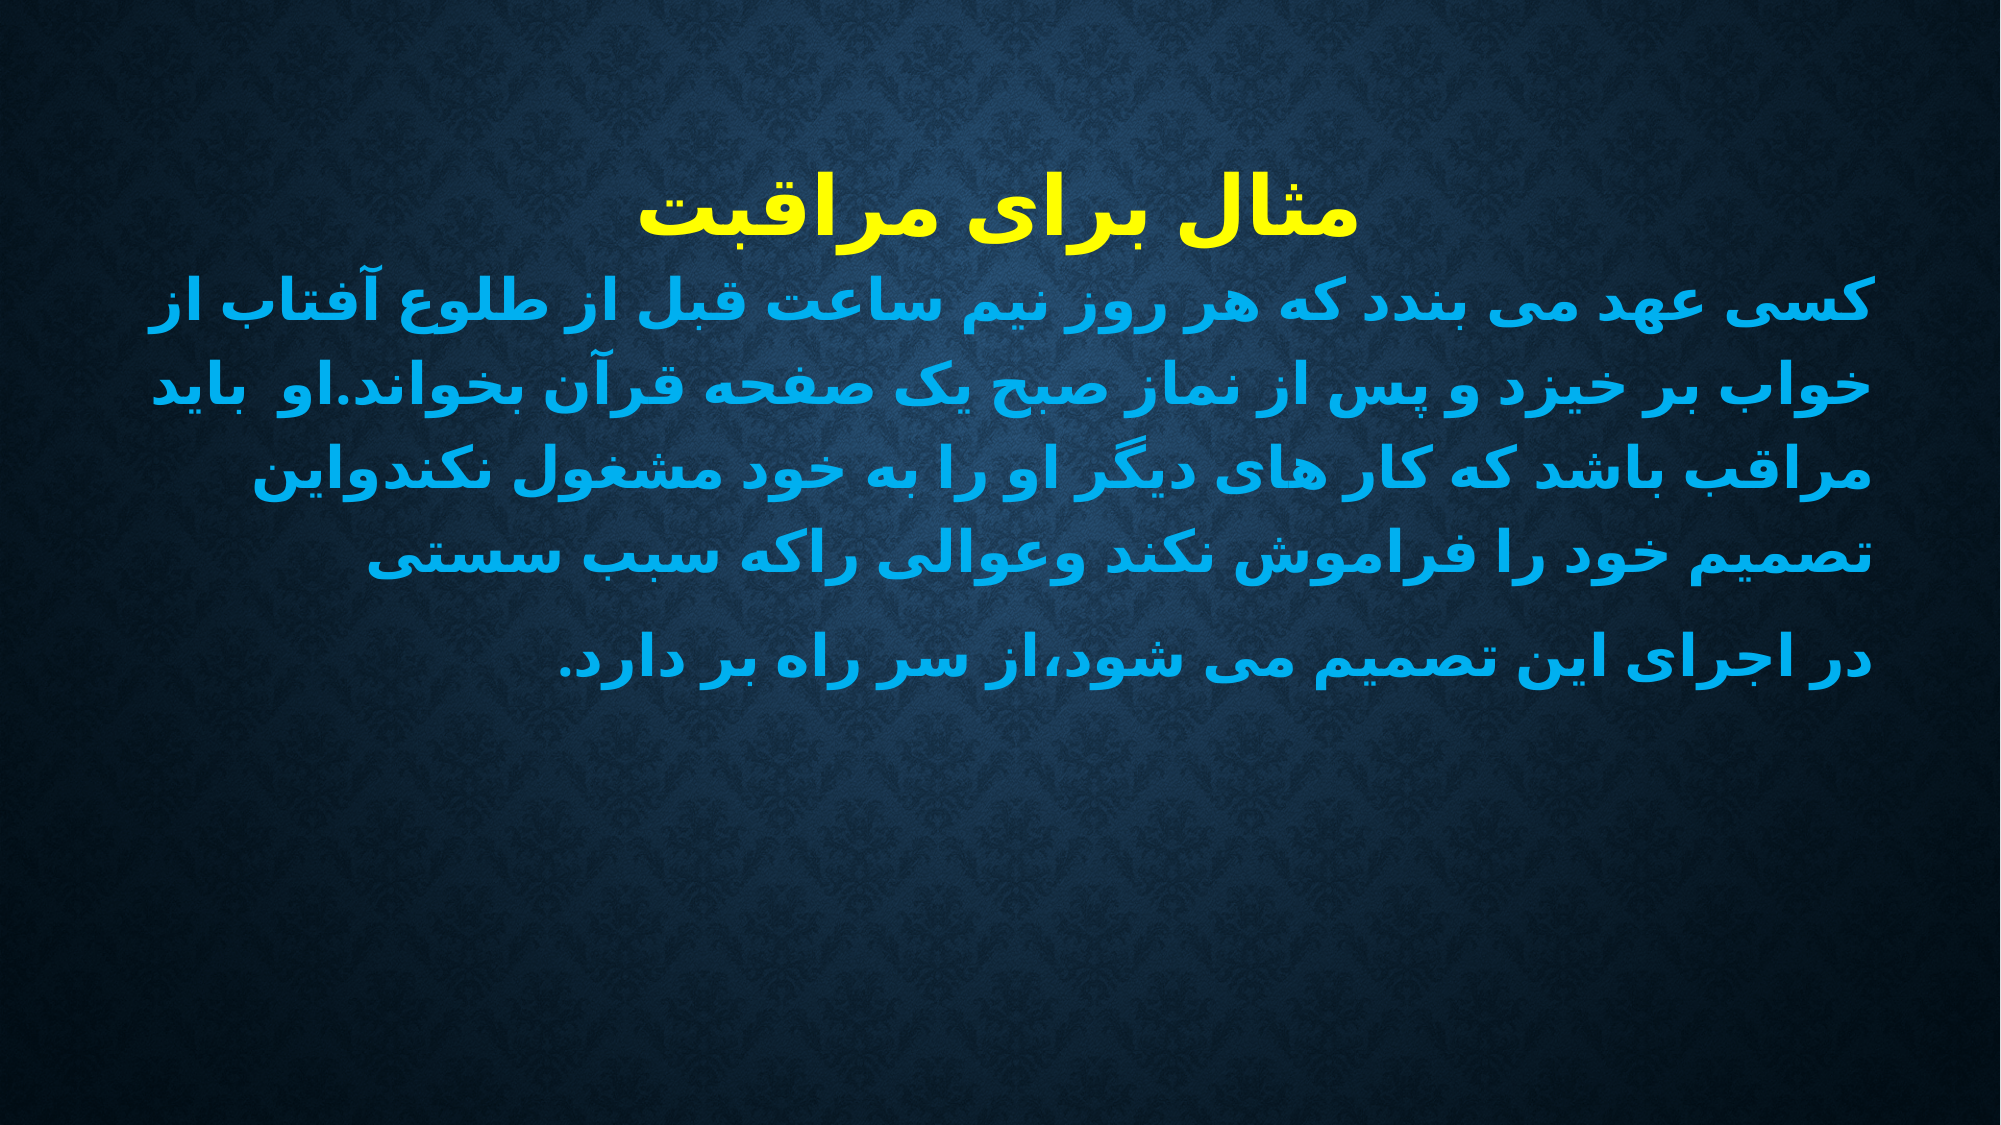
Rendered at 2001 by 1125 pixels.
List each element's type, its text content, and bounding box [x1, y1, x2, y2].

list کسی عهد می بندد که هر روز نیم ساعت قبل از طلوع آفتاب از خواب بر خیزد و پس از نماز صبح یک صفحه قرآن بخواند.او باید مراقب باشد که کار های دیگر او را به خود مشغول نکندواین تصمیم خود را فراموش نکند وعوالی راکه سبب سستی در اجرای این تصمیم می شود،از سر راه بر دارد. [107, 240, 1891, 1091]
title مثال برای مراقبت [149, 99, 1849, 240]
